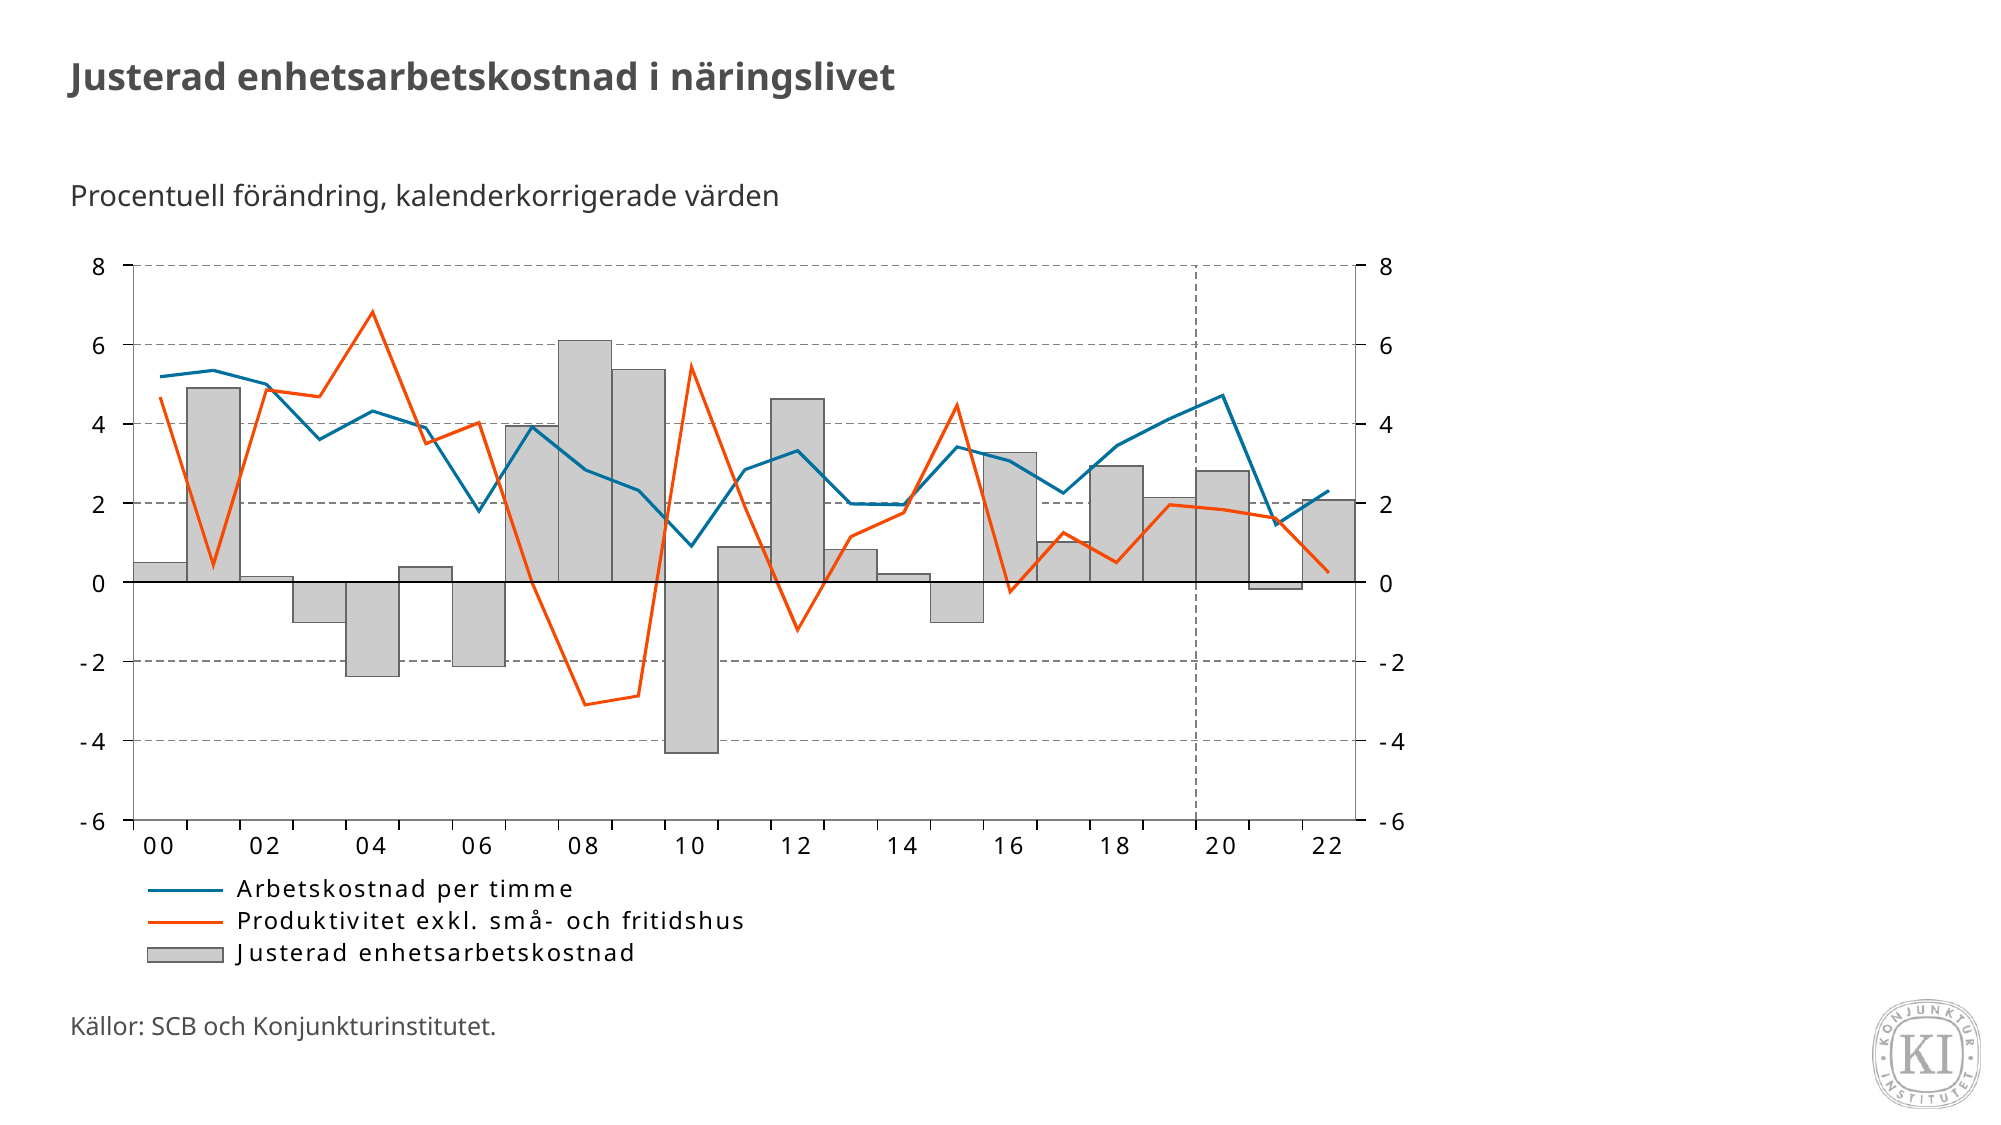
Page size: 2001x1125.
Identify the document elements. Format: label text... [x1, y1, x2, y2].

list Procentuell förändring, kalenderkorrigerade värden [55, 137, 1476, 220]
title Justerad enhetsarbetskostnad i näringslivet [55, 45, 1476, 128]
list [30, 228, 1453, 995]
picture [1872, 999, 1981, 1109]
subtitle Källor: SCB och Konjunkturinstitutet. [55, 1003, 1476, 1106]
